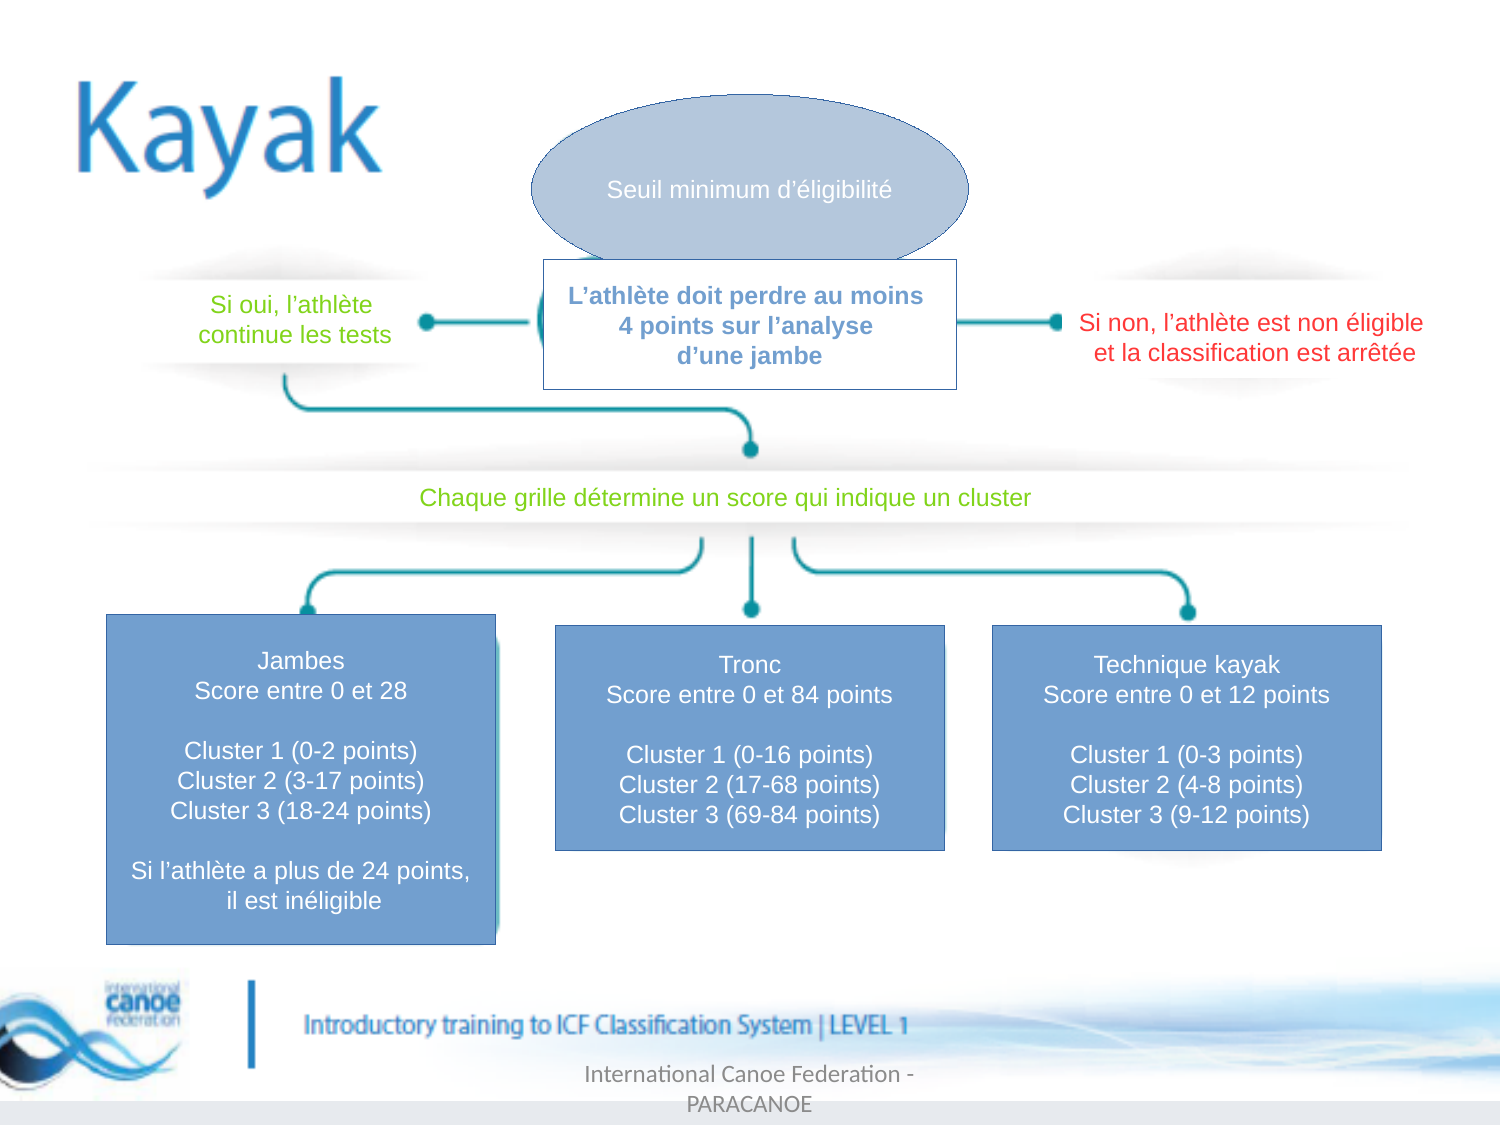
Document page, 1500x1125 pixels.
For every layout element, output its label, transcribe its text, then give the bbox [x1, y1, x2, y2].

picture [0, 0, 1500, 1101]
text_box International Canoe Federation - PARACANOE [512, 1108, 987, 1118]
